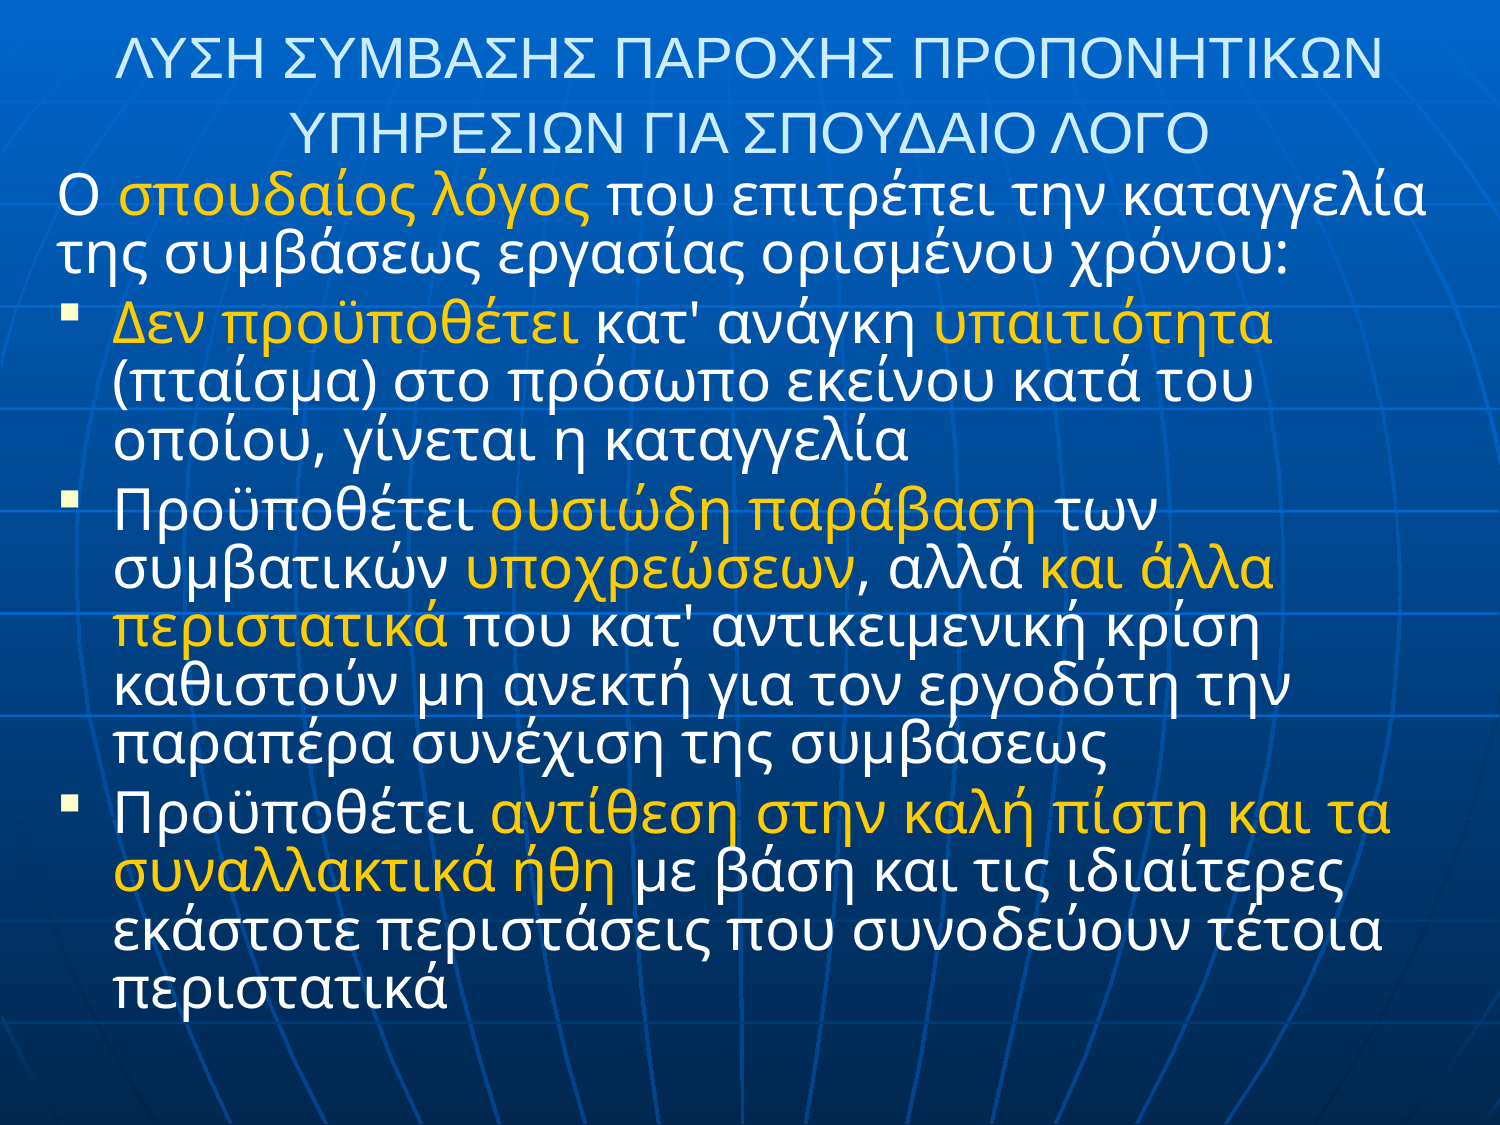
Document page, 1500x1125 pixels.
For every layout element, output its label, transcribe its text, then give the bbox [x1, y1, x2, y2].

subtitle Ο σπουδαίος λόγος που επιτρέπει την καταγγελία της συμβάσεως εργασίας ορισμένου χρόνου: Δεν προϋποθέτει κατ' ανάγκη υπαιτιότητα (πταίσμα) στο πρόσωπο εκείνου κατά του οποίου, γίνεται η καταγγελία Προϋποθέτει ουσιώδη παράβαση των συμβατικών υποχρεώσεων, αλλά και άλλα περιστατικά που κατ' αντικειμενική κρίση καθιστούν μη ανεκτή για τον εργοδότη την παραπέρα συνέχιση της συμβάσεως Προϋποθέτει αντίθεση στην καλή πίστη και τα συναλλακτικά ήθη με βάση και τις ιδιαίτερες εκάστοτε περιστάσεις που συνοδεύουν τέτοια περιστατικά [41, 160, 1471, 1094]
title ΛΥΣΗ ΣΥΜΒΑΣΗΣ ΠΑΡΟΧΗΣ ΠΡΟΠΟΝΗΤΙΚΩΝ ΥΠΗΡΕΣΙΩΝ ΓΙΑ ΣΠΟΥΔΑΙΟ ΛΟΓΟ [29, 19, 1471, 173]
